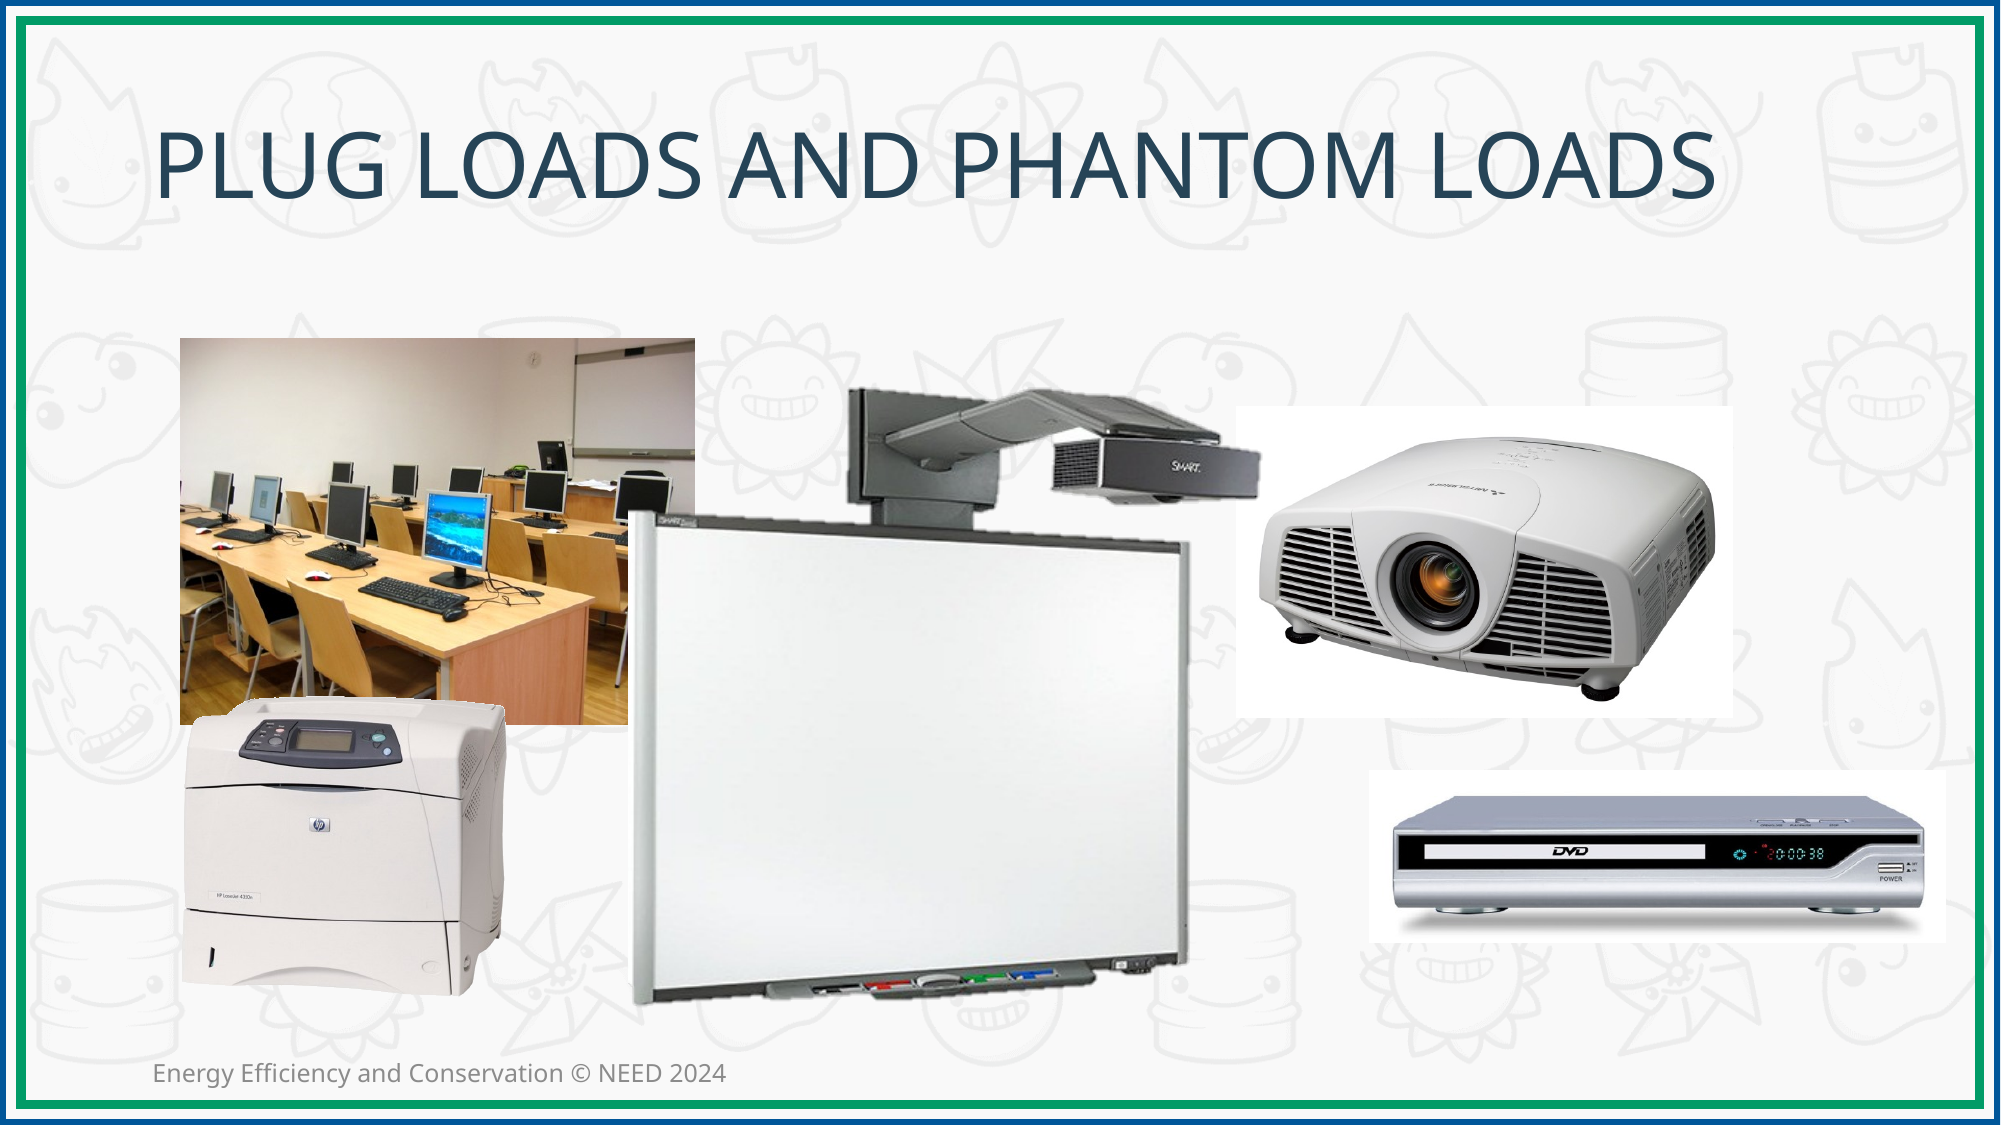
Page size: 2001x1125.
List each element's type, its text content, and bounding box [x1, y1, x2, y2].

title Plug Loads and Phantom Loads [137, 59, 1863, 278]
picture [1369, 770, 1946, 943]
picture [149, 338, 1733, 1065]
footer Energy Efficiency and Conservation © NEED 2024 [137, 1044, 1156, 1105]
